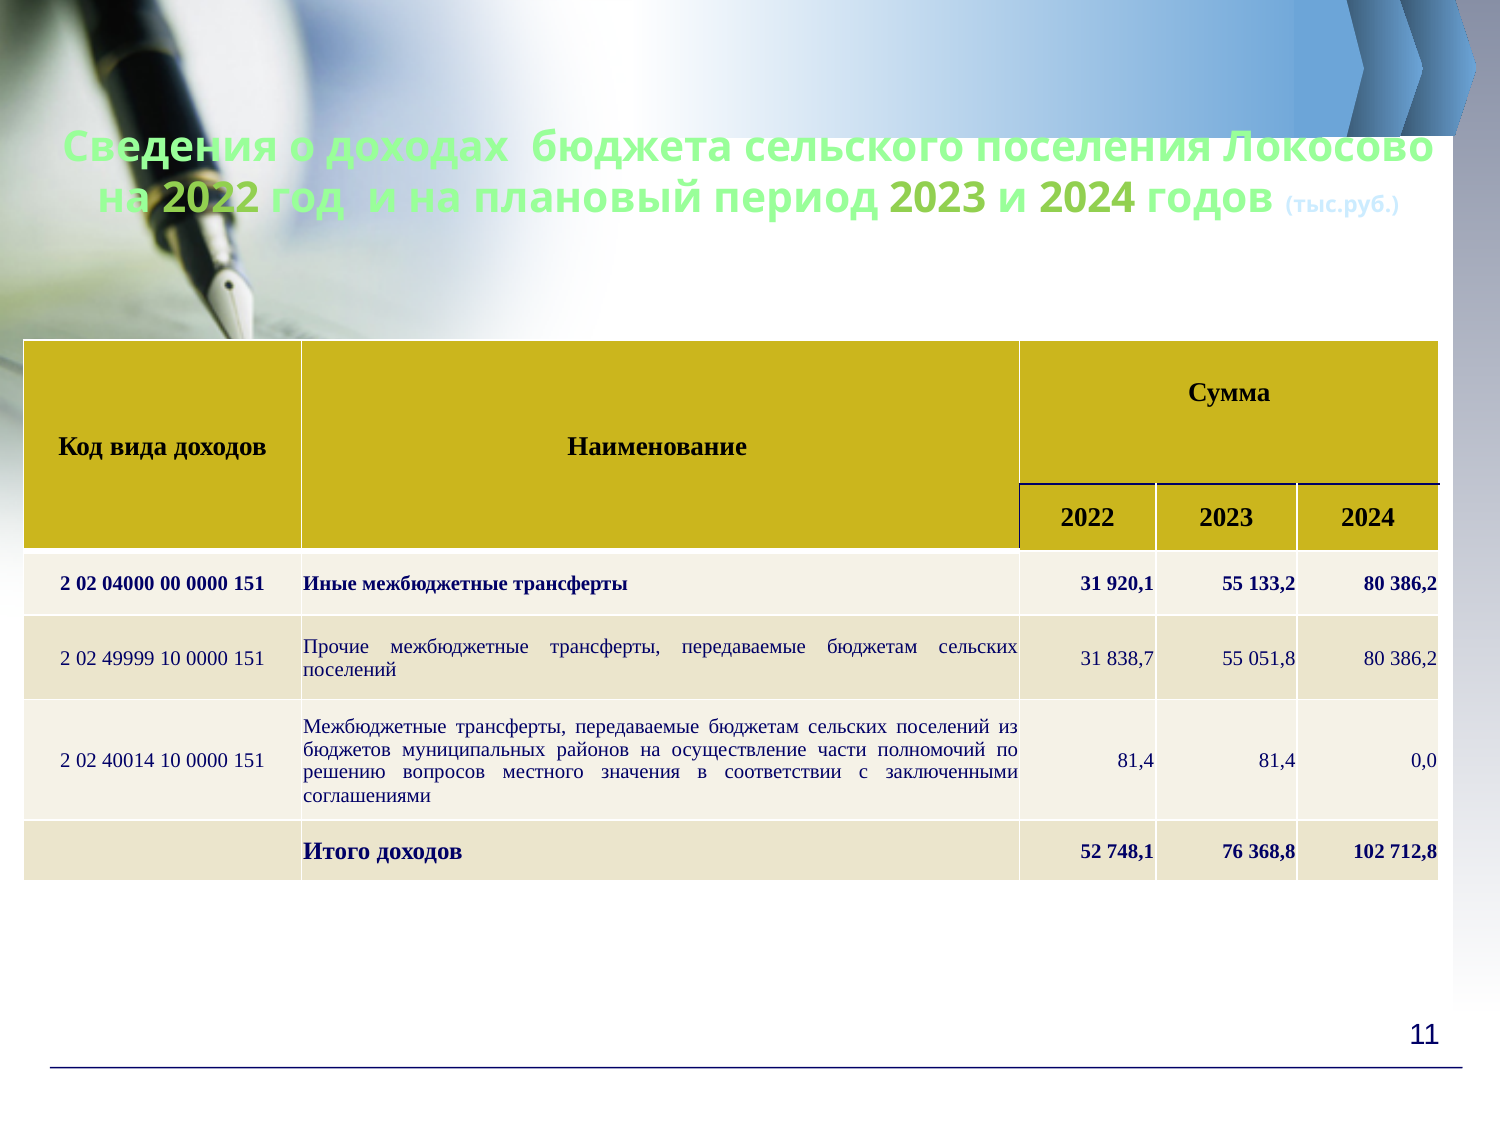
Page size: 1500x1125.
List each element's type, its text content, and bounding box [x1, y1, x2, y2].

table_cell 2023 [1157, 485, 1296, 550]
table_cell Итого доходов [302, 821, 1019, 880]
table_cell Иные межбюджетные трансферты [302, 554, 1019, 614]
table_cell 52 748,1 [1020, 821, 1155, 880]
table_cell Межбюджетные трансферты, передаваемые бюджетам сельских поселений из бюджетов муниципальных районов на осуществление части полномочий по решению вопросов местного значения в соответствии с заключенными соглашениями [302, 700, 1019, 819]
table_cell 81,4 [1020, 700, 1155, 819]
table_cell 31 920,1 [1020, 552, 1155, 614]
table_cell [24, 821, 301, 880]
title Сведения о доходах бюджета сельского поселения Локосово на 2022 год и на плановый период 2023 и 2024 годов (тыс.руб.) [46, 105, 1450, 235]
table_cell 2024 [1298, 485, 1438, 550]
table_header Наименование [302, 341, 1019, 548]
table_cell 76 368,8 [1157, 821, 1296, 880]
table_cell 55 051,8 [1157, 616, 1296, 699]
table_cell 80 386,2 [1298, 552, 1438, 614]
table_cell 2 02 04000 00 0000 151 [24, 554, 301, 614]
table_cell 2 02 49999 10 0000 151 [24, 616, 301, 699]
picture [0, 0, 632, 623]
table_cell 2 02 40014 10 0000 151 [24, 700, 301, 819]
table_cell 2022 [1020, 485, 1155, 550]
table_cell 31 838,7 [1020, 616, 1155, 699]
table_cell 55 133,2 [1157, 552, 1296, 614]
table_header Сумма [1020, 341, 1438, 483]
table_cell Прочие межбюджетные трансферты, передаваемые бюджетам сельских поселений [302, 616, 1019, 699]
table_header Код вида доходов [24, 341, 301, 548]
table_cell 81,4 [1157, 700, 1296, 819]
table_cell 80 386,2 [1298, 616, 1438, 699]
table_cell 102 712,8 [1298, 821, 1438, 880]
table_cell 0,0 [1298, 700, 1438, 819]
slide_number 11 [1394, 1007, 1457, 1058]
